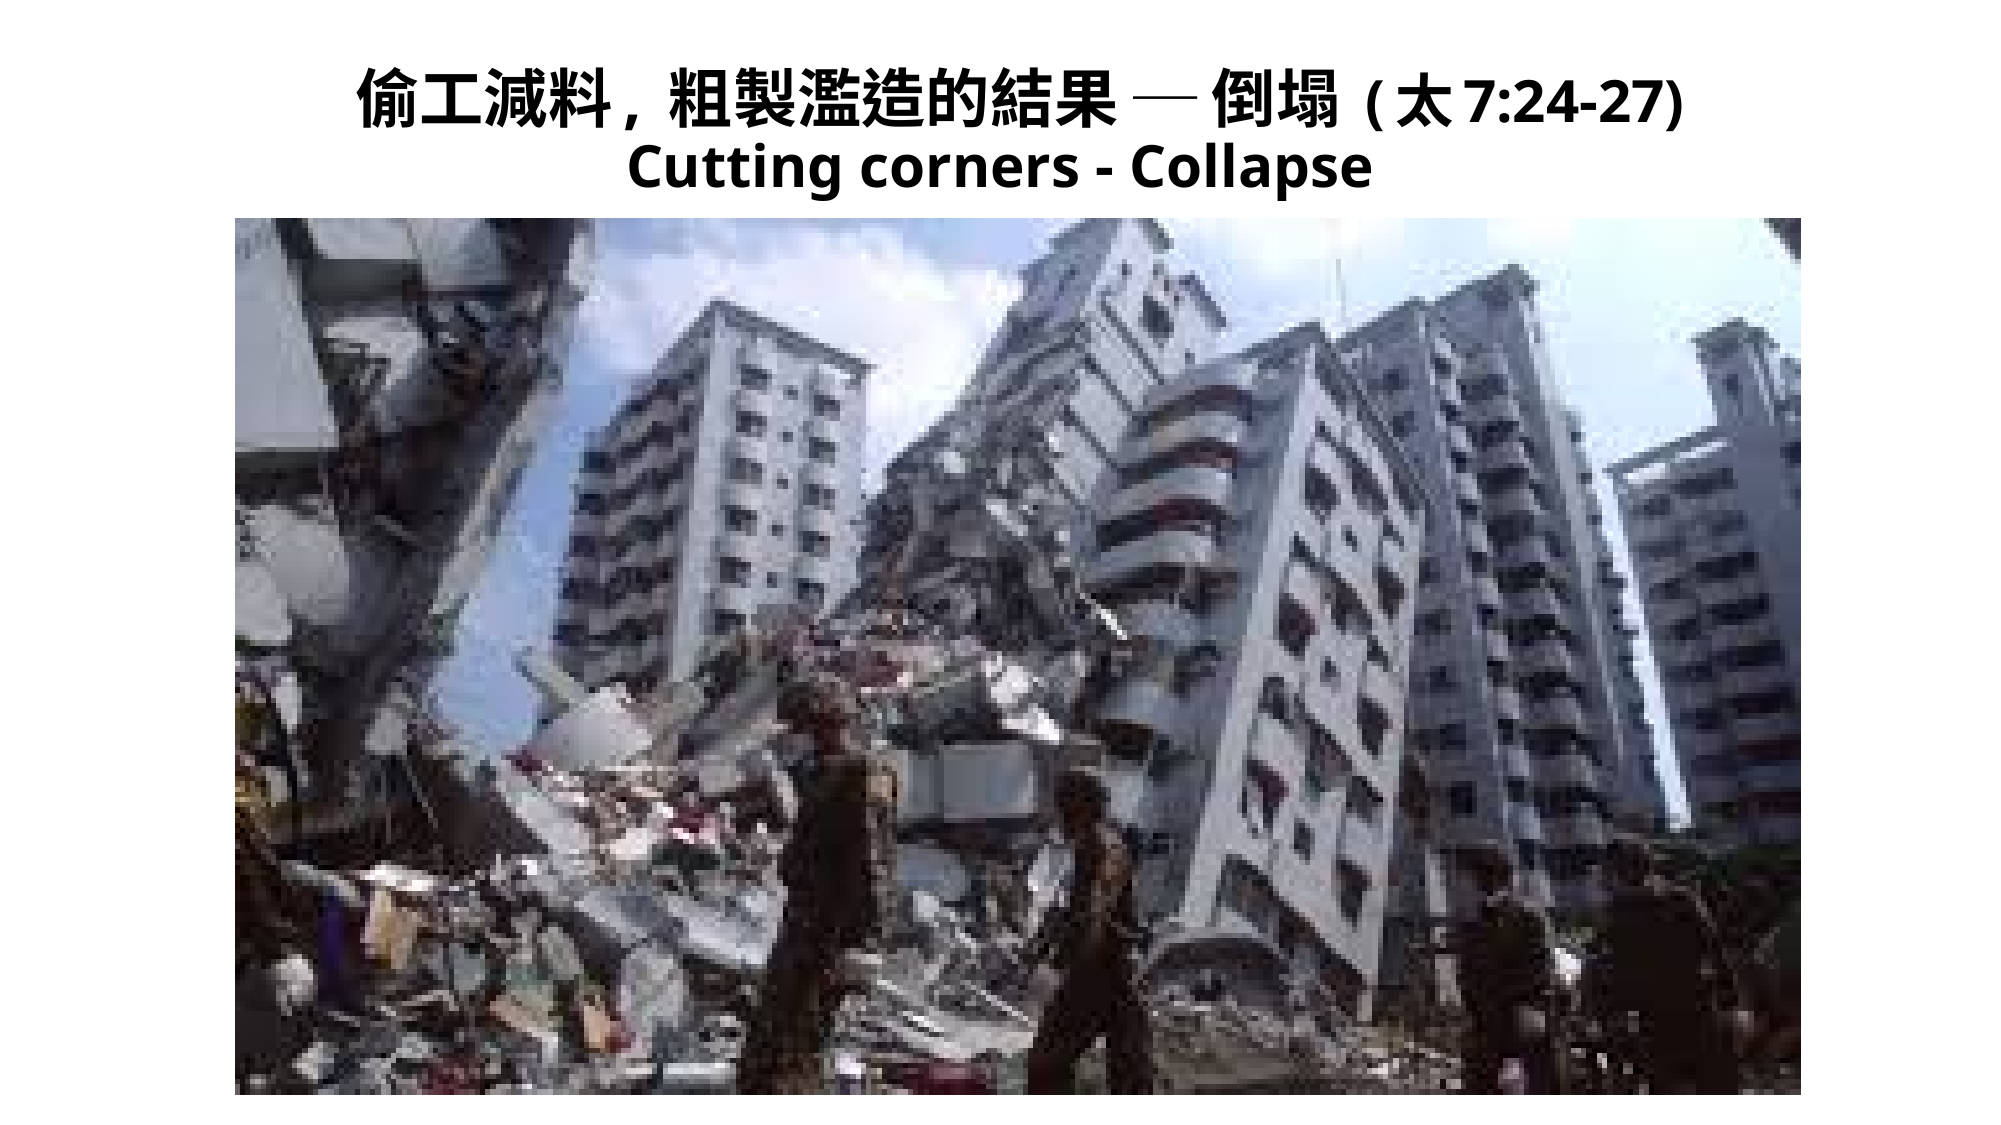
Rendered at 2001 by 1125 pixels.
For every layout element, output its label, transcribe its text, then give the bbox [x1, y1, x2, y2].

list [235, 218, 1801, 1095]
title 偷工減料, 粗製濫造的結果 ─ 倒塌 (太7:24-27) Cutting corners - Collapse [137, 59, 1863, 278]
